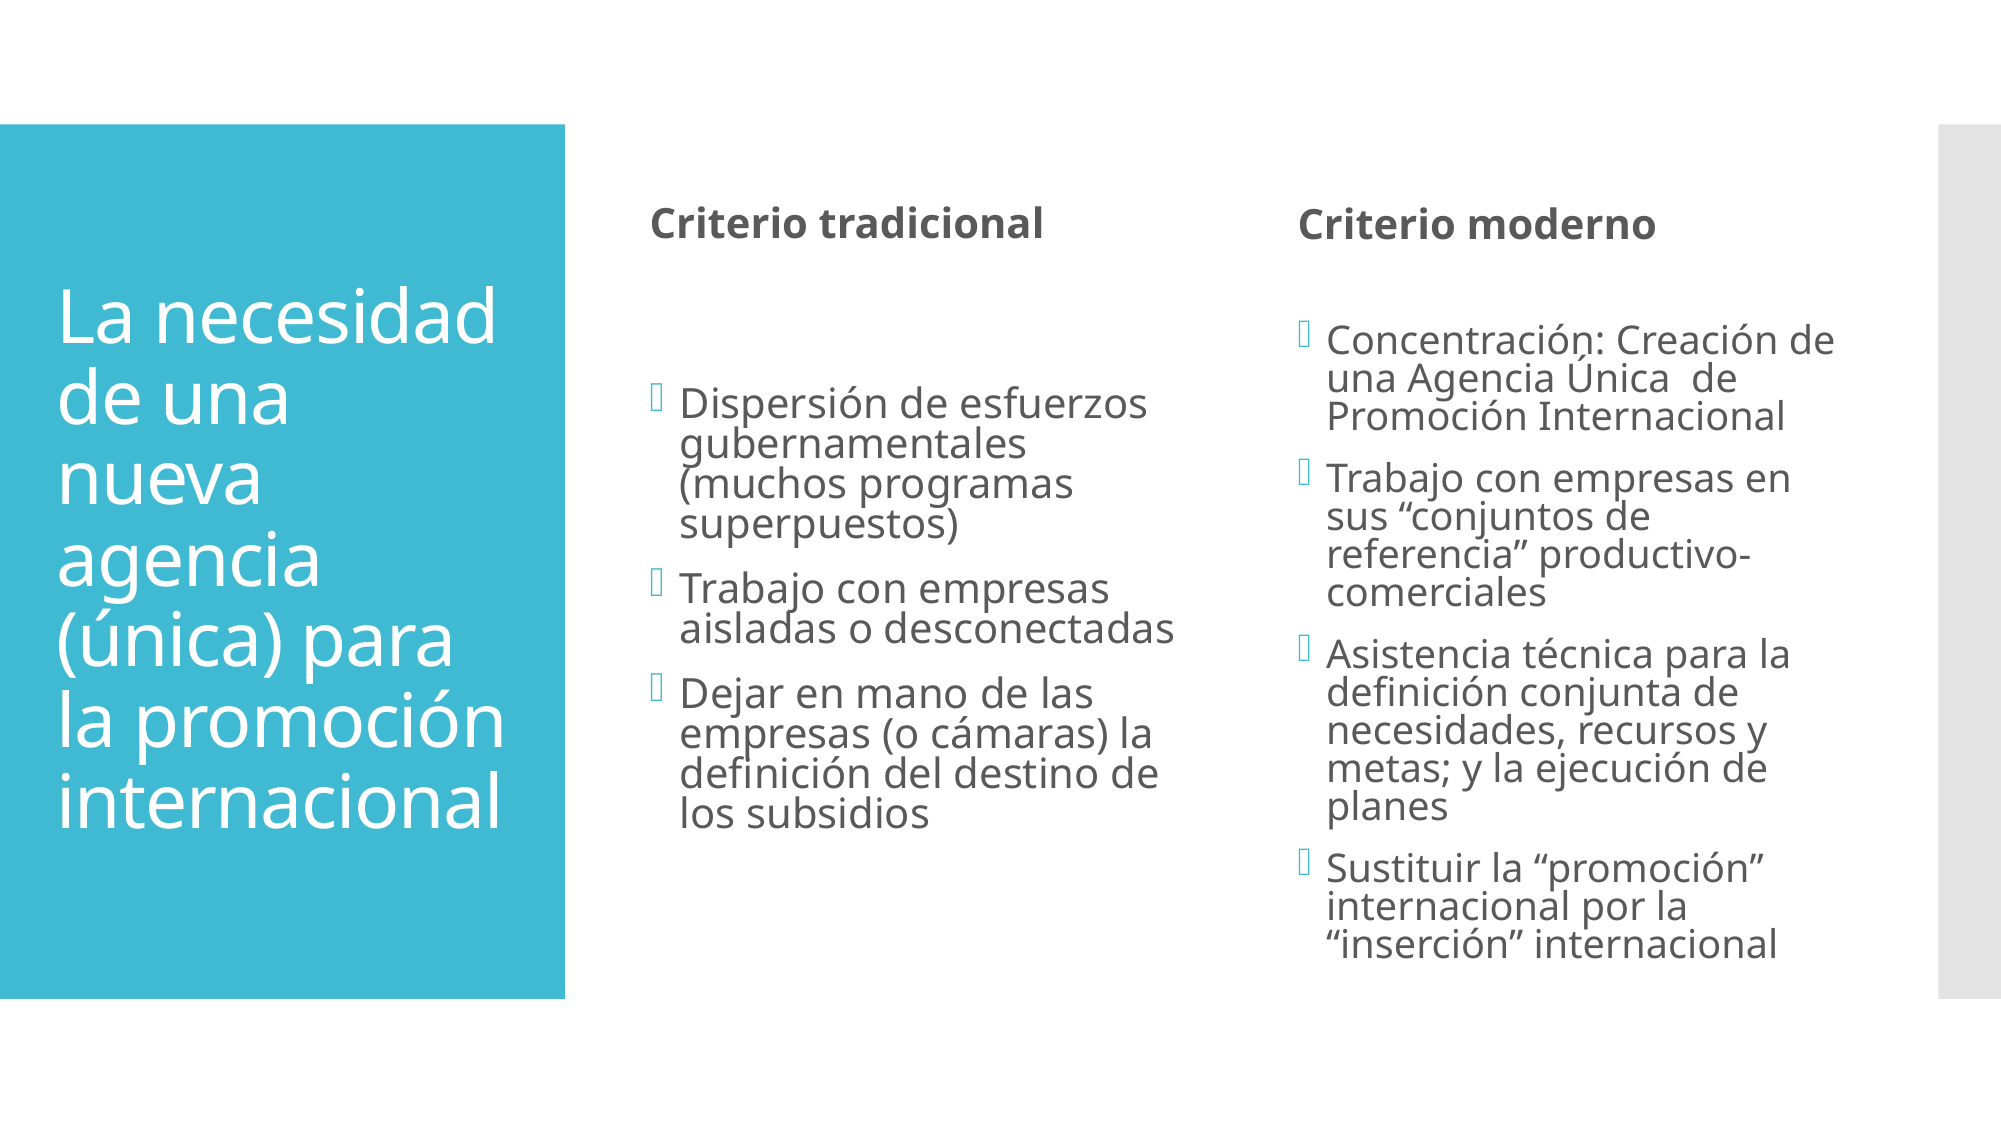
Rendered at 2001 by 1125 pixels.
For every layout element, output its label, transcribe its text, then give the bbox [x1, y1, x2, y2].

list Concentración: Creación de una Agencia Única de Promoción Internacional Trabajo con empresas en sus “conjuntos de referencia” productivo-comerciales Asistencia técnica para la definición conjunta de necesidades, recursos y metas; y la ejecución de planes Sustituir la “promoción” internacional por la “inserción” internacional [1282, 316, 1853, 977]
title La necesidad de una nueva agencia (única) para la promoción internacional [41, 184, 525, 940]
list Dispersión de esfuerzos gubernamentales (muchos programas superpuestos) Trabajo con empresas aisladas o desconectadas Dejar en mano de las empresas (o cámaras) la definición del destino de los subsidios [634, 316, 1205, 977]
list Criterio tradicional [634, 167, 1205, 301]
list Criterio moderno [1282, 167, 1853, 302]
